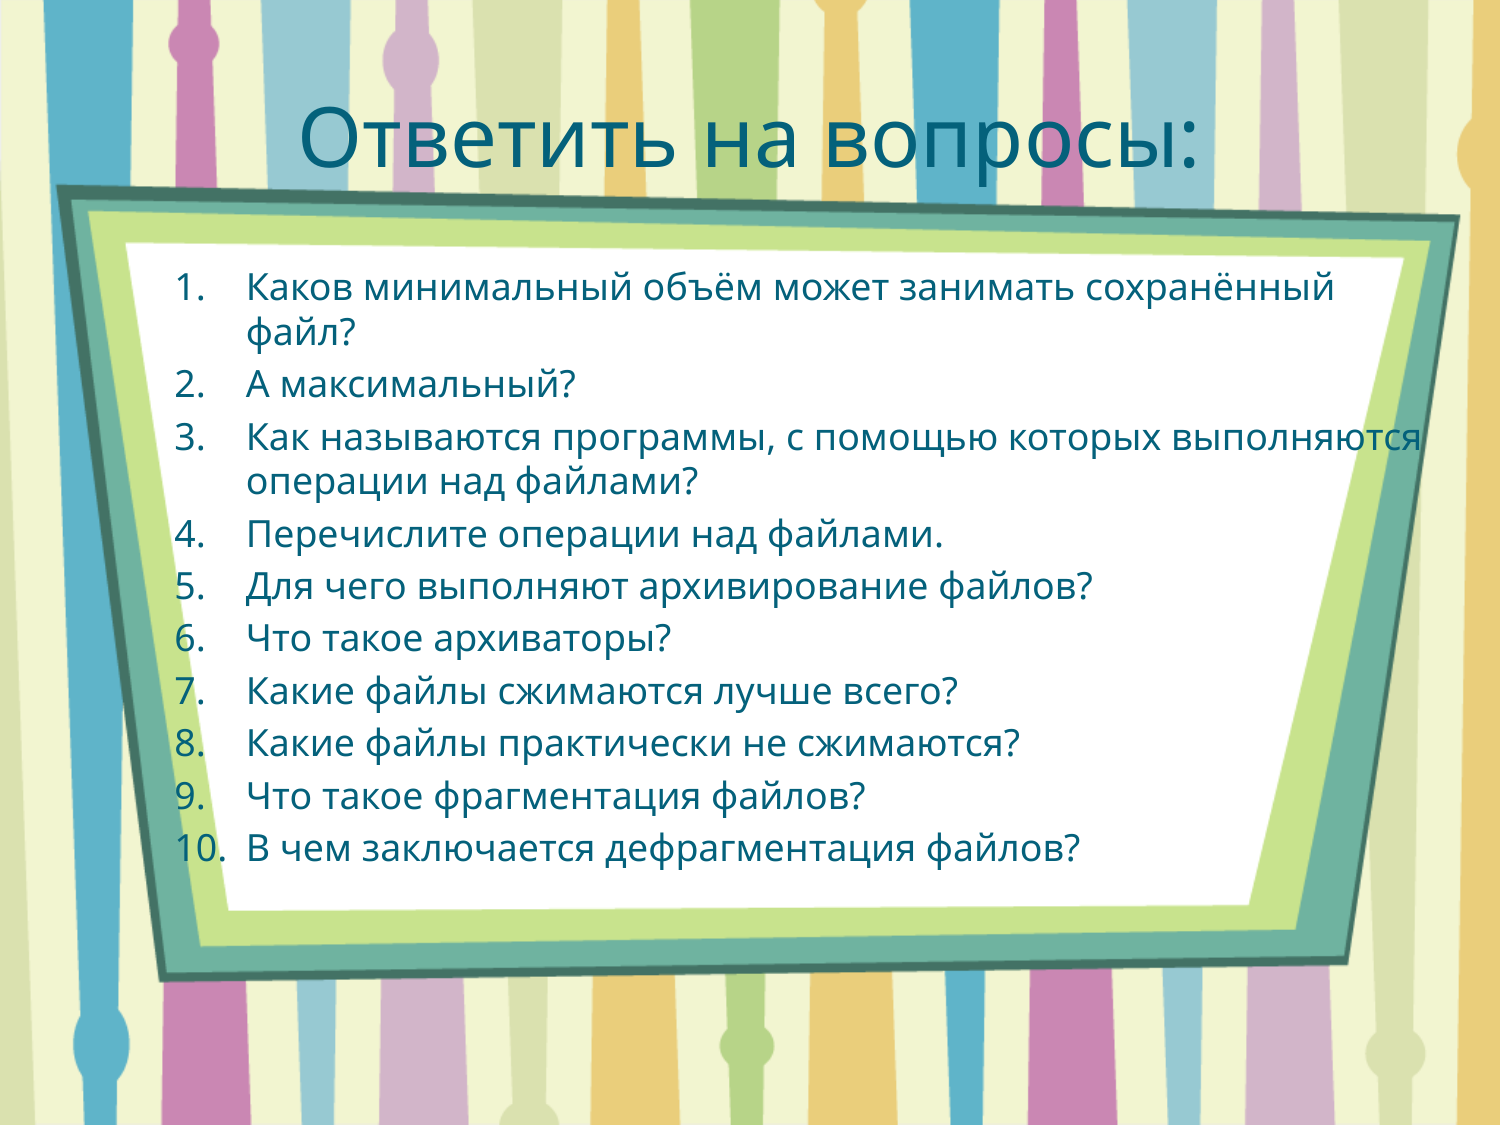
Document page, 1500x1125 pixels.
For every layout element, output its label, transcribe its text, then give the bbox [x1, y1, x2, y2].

subtitle Каков минимальный объём может занимать сохранённый файл? А максимальный? Как называются программы, с помощью которых выполняются операции над файлами? Перечислите операции над файлами. Для чего выполняют архивирование файлов? Что такое архиваторы? Какие файлы сжимаются лучше всего? Какие файлы практически не сжимаются? Что такое фрагментация файлов? В чем заключается дефрагментация файлов? [159, 255, 1471, 1059]
title Ответить на вопросы: [111, 66, 1388, 202]
picture [0, 0, 1500, 1125]
